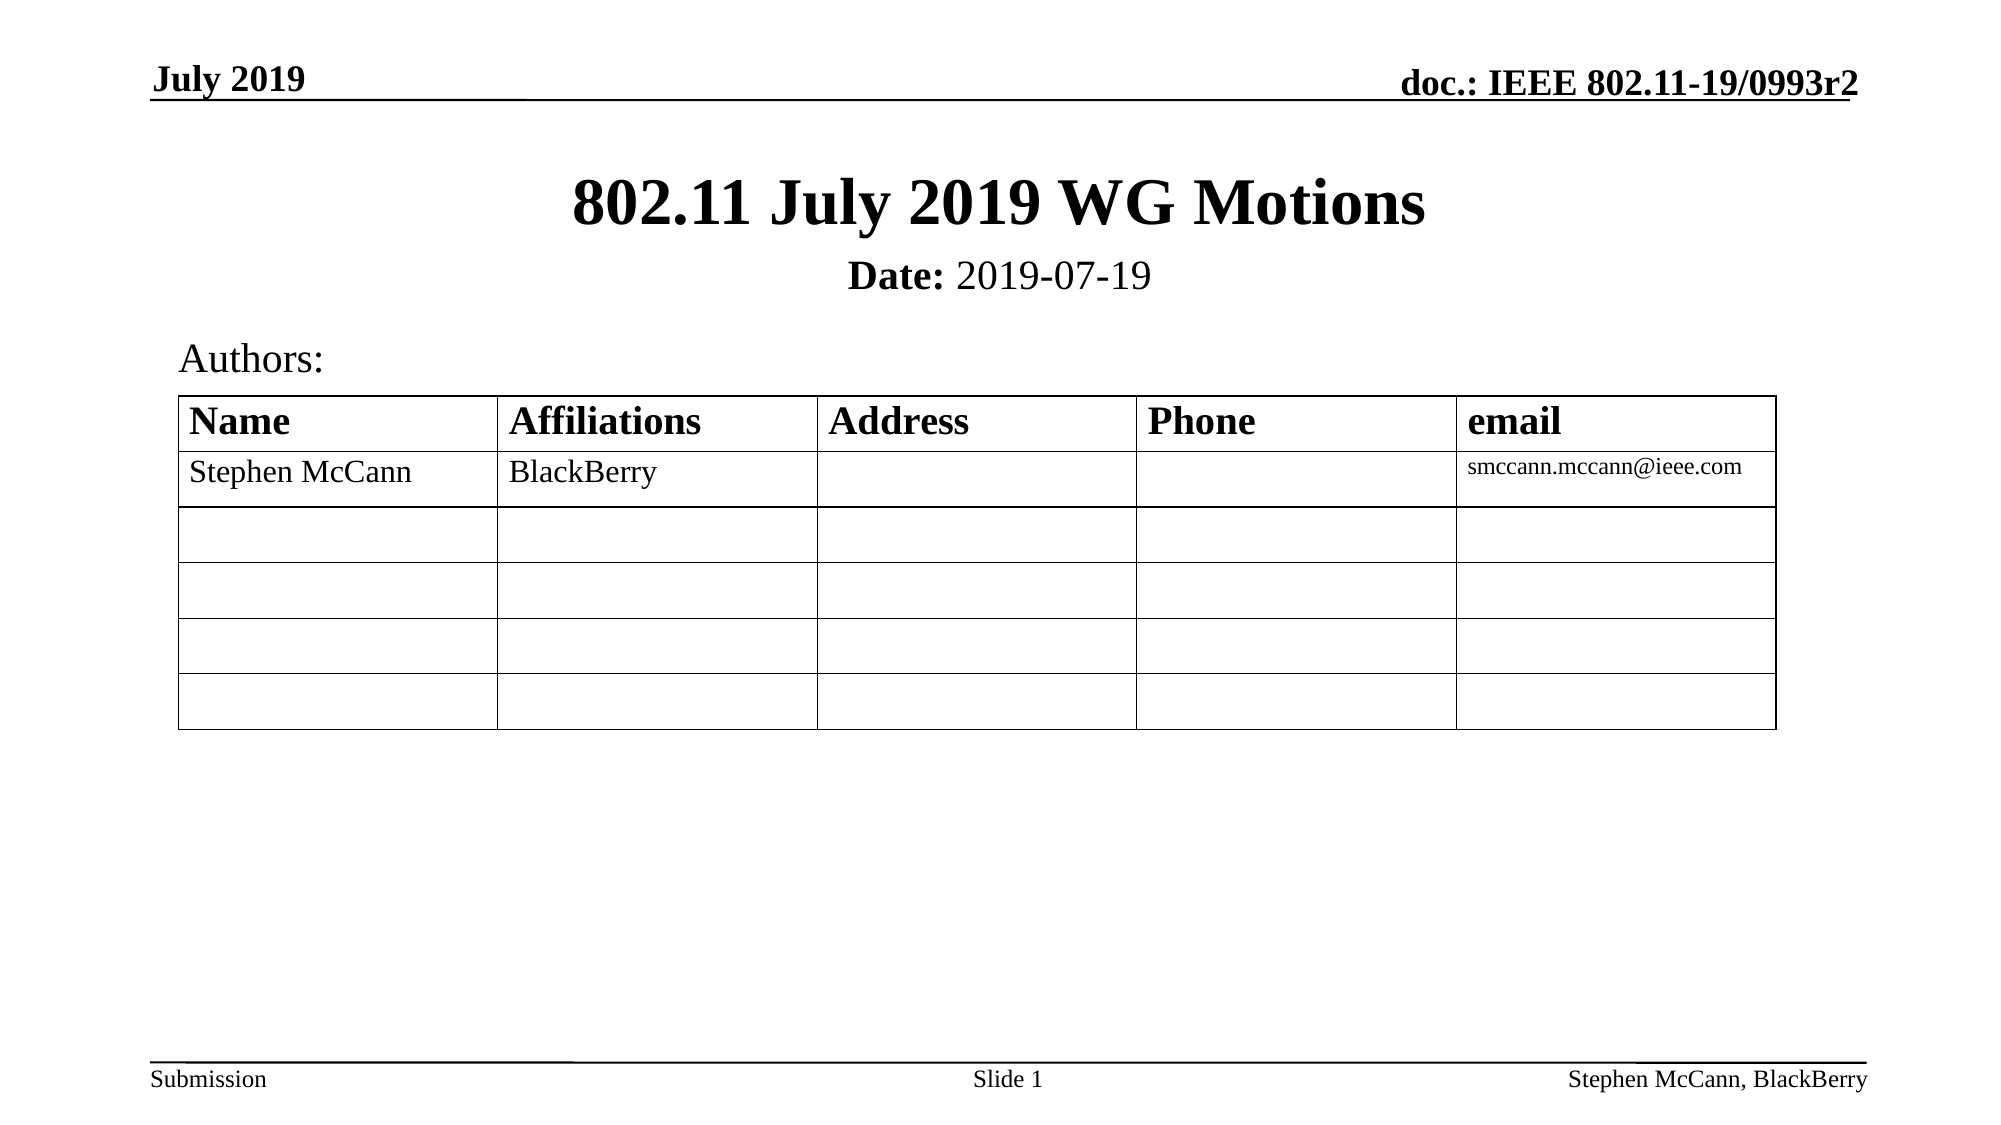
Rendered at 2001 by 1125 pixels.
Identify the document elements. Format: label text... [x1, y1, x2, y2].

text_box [162, 395, 1825, 800]
footer Stephen McCann, BlackBerry [1171, 1061, 1869, 1093]
subtitle Date: 2019-07-19 [299, 239, 1701, 319]
title 802.11 July 2019 WG Motions [149, 76, 1851, 319]
slide_number Slide 1 [950, 1061, 1067, 1123]
text_box Authors: [162, 323, 401, 387]
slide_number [152, 54, 563, 100]
